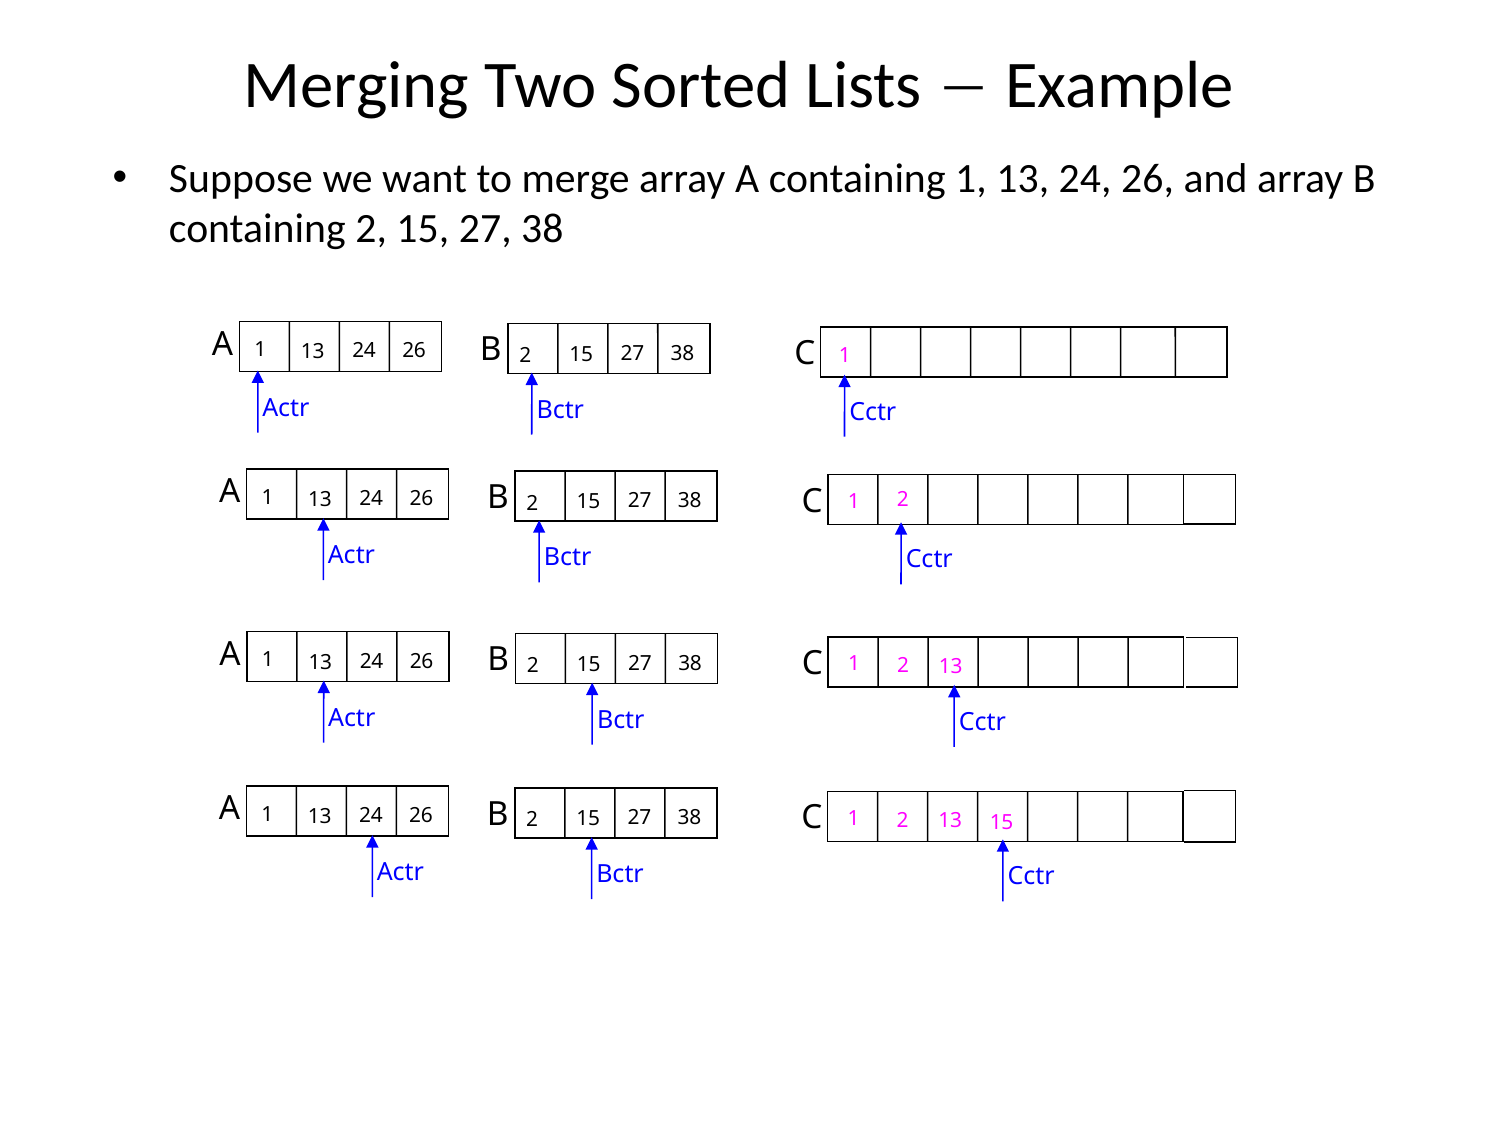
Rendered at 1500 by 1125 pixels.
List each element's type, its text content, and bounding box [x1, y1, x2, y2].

list Suppose we want to merge array A containing 1, 13, 24, 26, and array B containing 2, 15, 27, 38 [97, 143, 1401, 1030]
title Merging Two Sorted Lists  Example [101, 27, 1377, 135]
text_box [202, 461, 1236, 585]
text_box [202, 778, 1236, 902]
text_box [194, 314, 1228, 437]
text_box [202, 624, 1238, 748]
